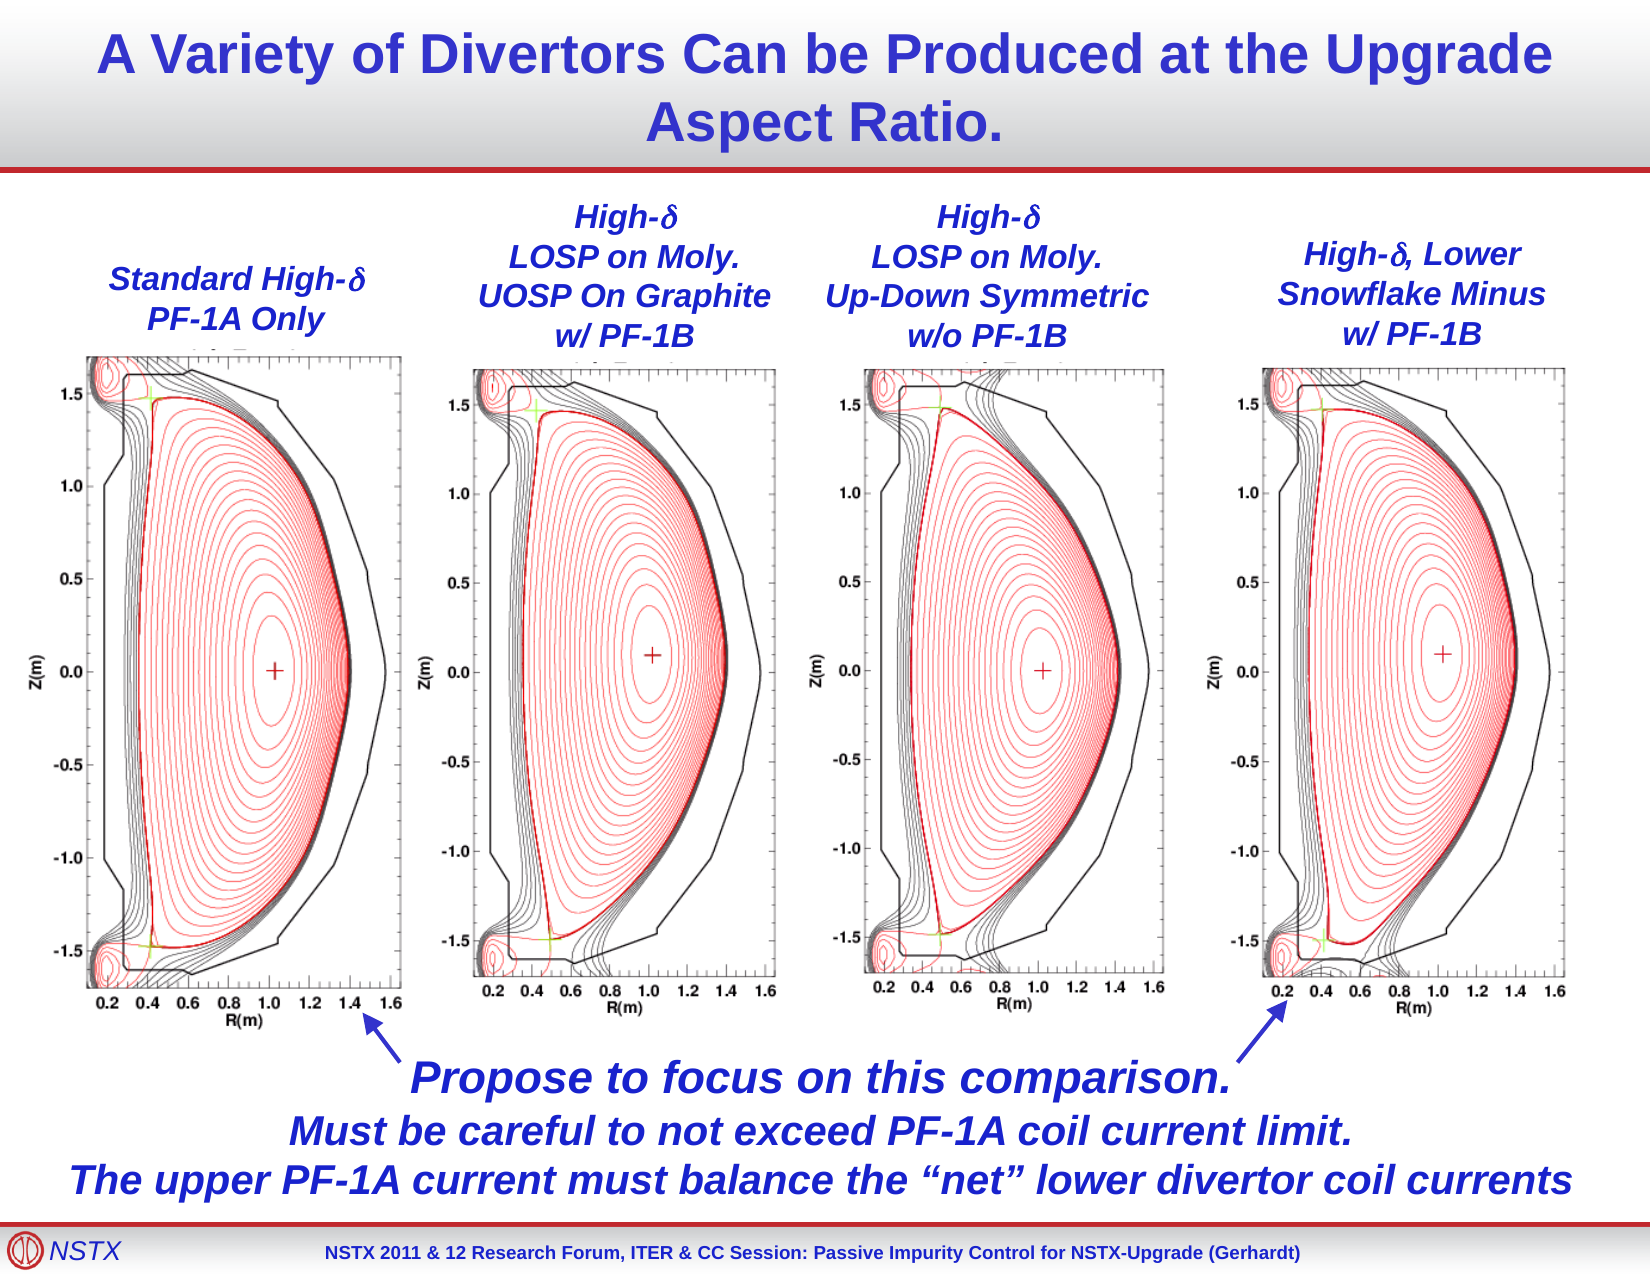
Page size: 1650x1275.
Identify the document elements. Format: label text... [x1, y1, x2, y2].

text_box Propose to focus on this comparison. Must be careful to not exceed PF-1A coil current limit. The upper PF-1A current must balance the “net” lower divertor coil currents [53, 1040, 1590, 1211]
title A Variety of Divertors Can be Produced at the Upgrade Aspect Ratio. [0, 0, 1650, 171]
text_box High-d LOSP on Moly. UOSP On Graphite w/ PF-1B [437, 187, 799, 362]
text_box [1230, 1005, 1294, 1057]
picture [0, 1222, 1650, 1275]
picture [799, 362, 1176, 1015]
text_box Standard High-d PF-1A Only [93, 249, 378, 345]
picture [1199, 362, 1576, 1018]
text_box High-d, Lower Snowflake Minus w/ PF-1B [1224, 224, 1600, 360]
picture [24, 349, 788, 1032]
text_box High-d LOSP on Moly. Up-Down Symmetric w/o PF-1B [799, 187, 1175, 361]
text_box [356, 1018, 407, 1057]
